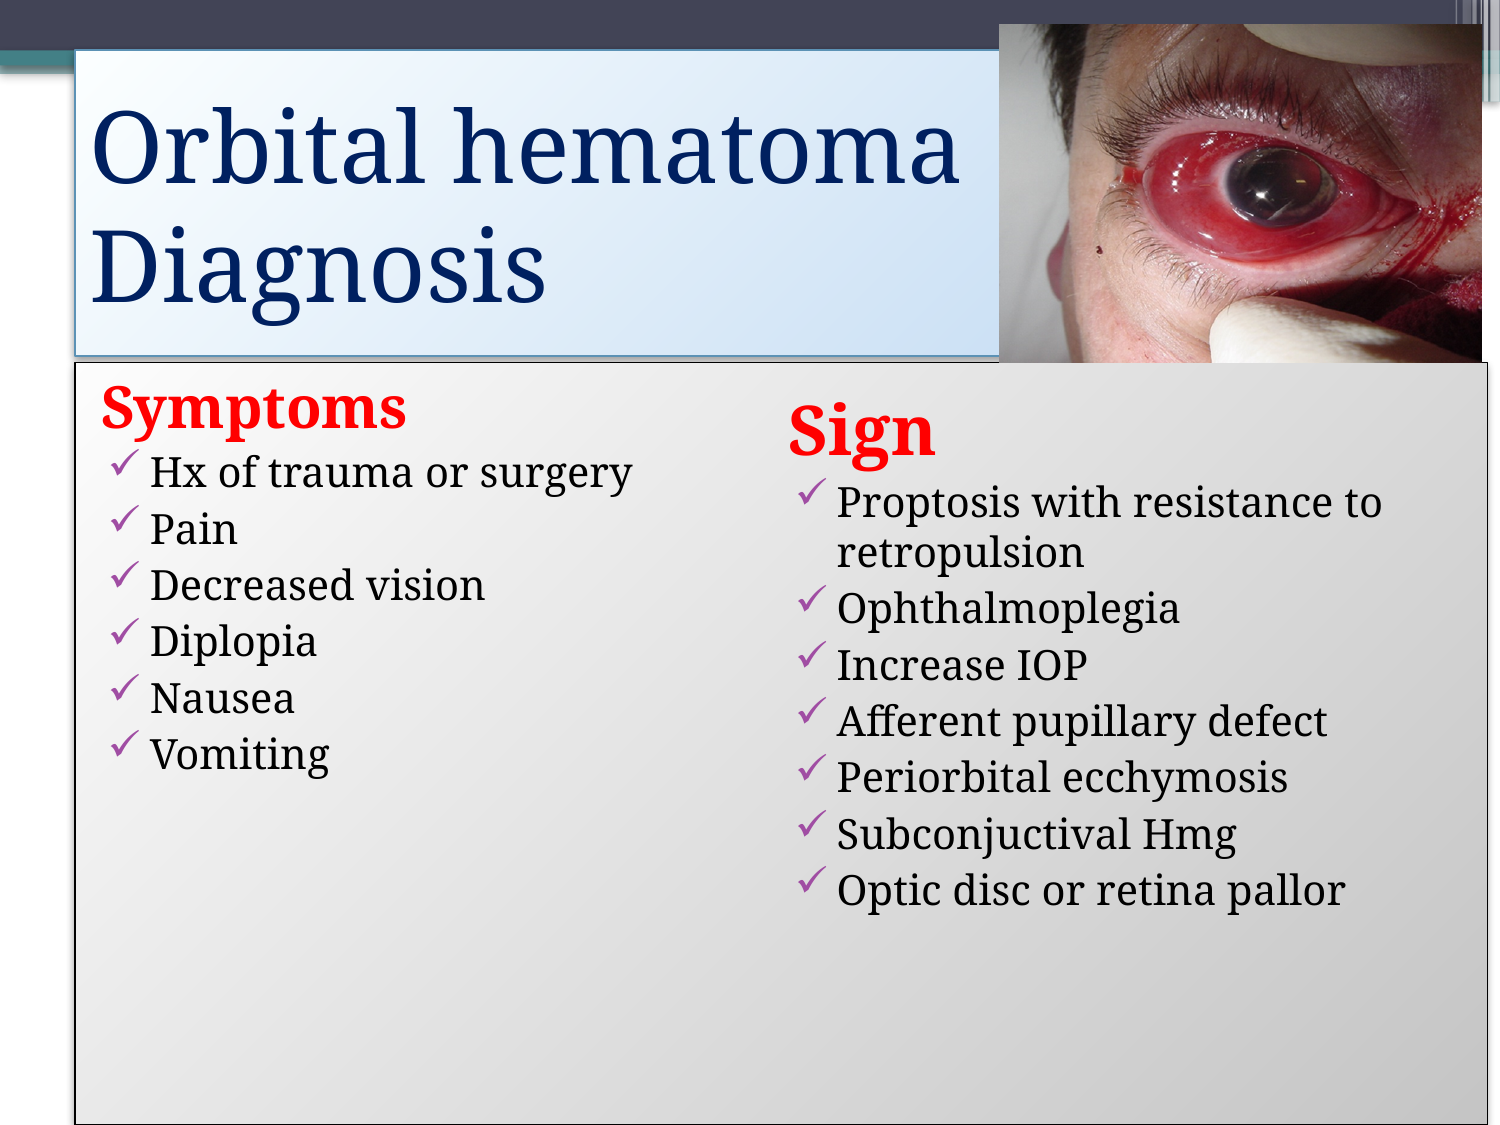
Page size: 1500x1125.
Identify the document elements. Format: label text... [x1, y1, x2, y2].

list Symptoms Hx of trauma or surgery Pain Decreased vision Diplopia Nausea Vomiting [74, 362, 1488, 1125]
title Orbital hematoma Diagnosis [74, 49, 992, 357]
list Sign Proptosis with resistance to retropulsion Ophthalmoplegia Increase IOP Afferent pupillary defect Periorbital ecchymosis Subconjuctival Hmg Optic disc or retina pallor [761, 379, 1425, 1075]
picture [999, 24, 1482, 363]
